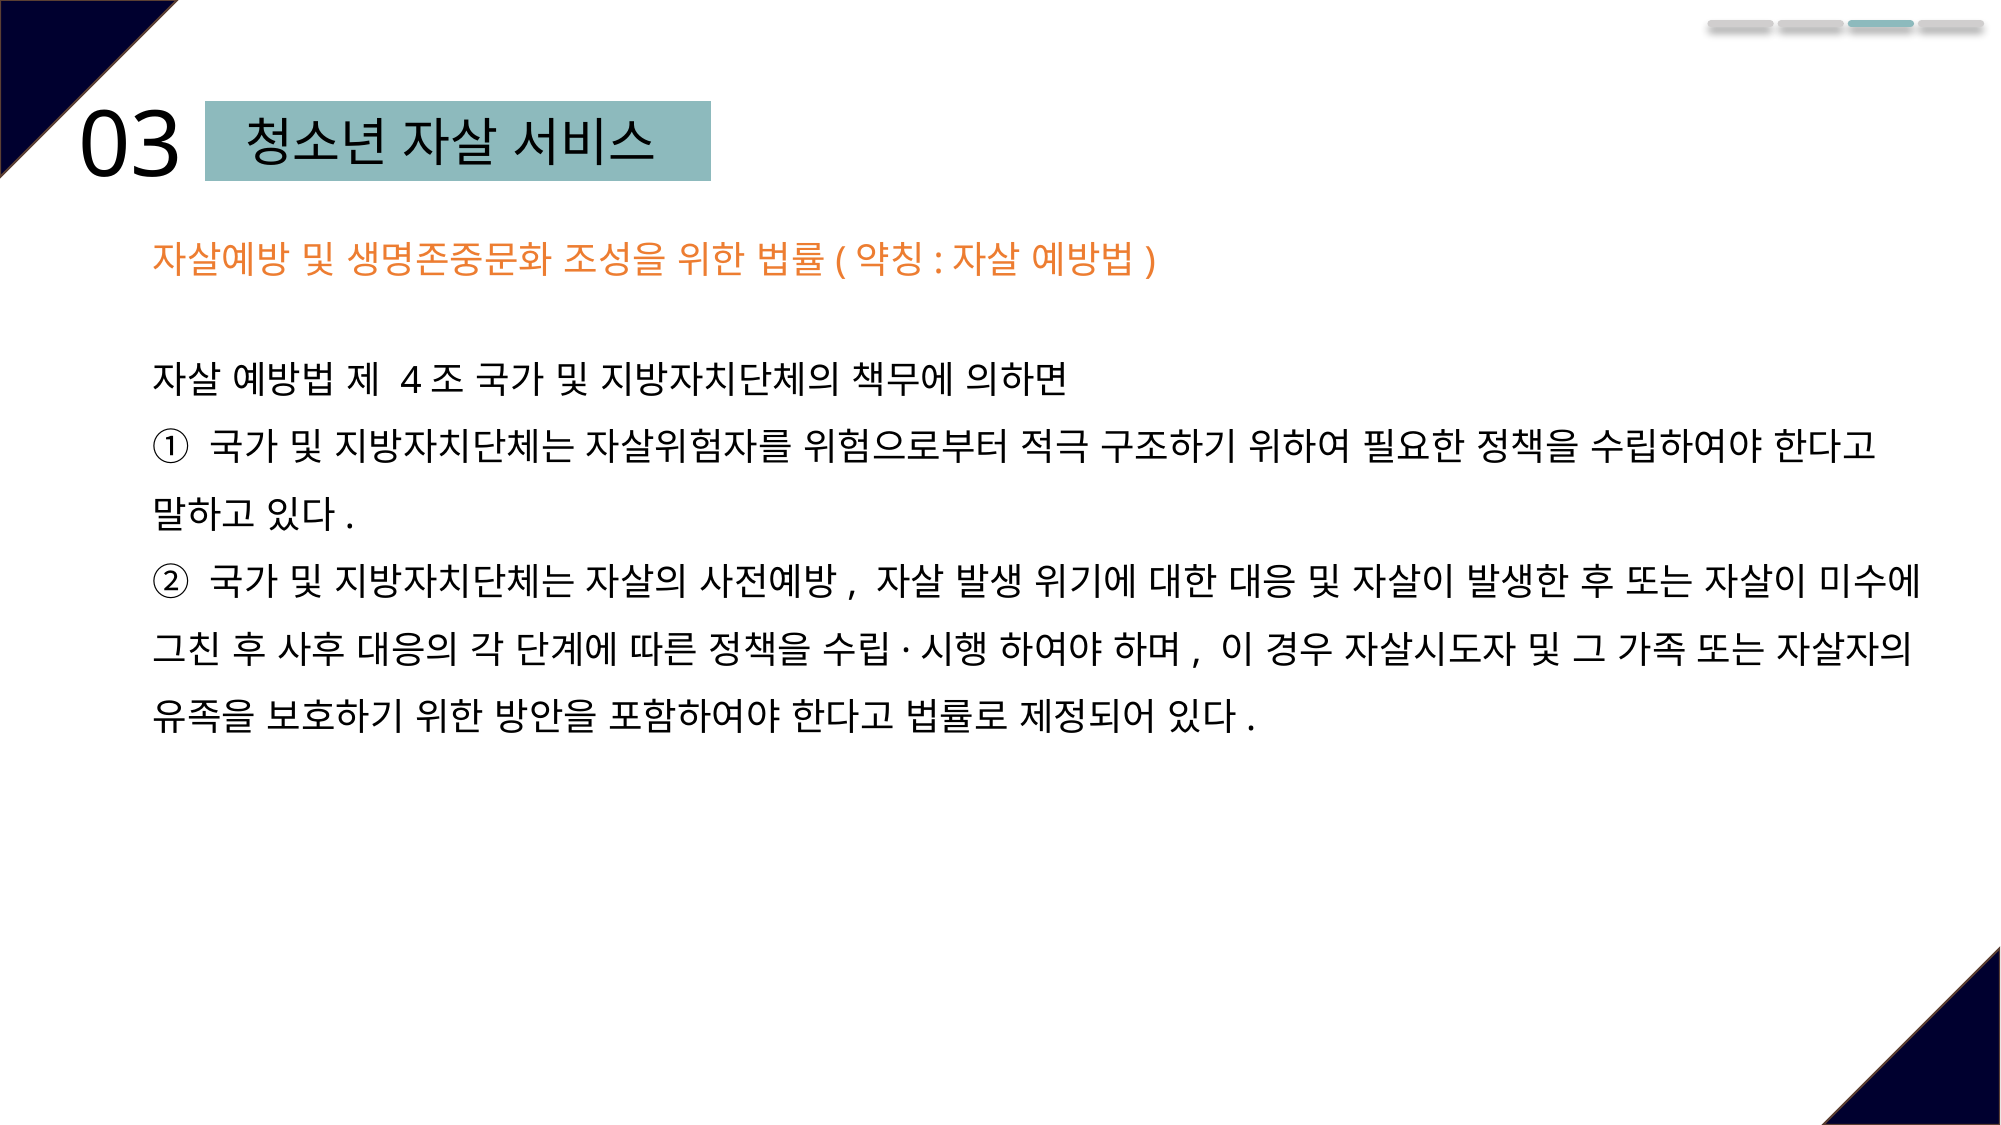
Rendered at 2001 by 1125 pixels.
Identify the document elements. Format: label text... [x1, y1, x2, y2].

text_box 청소년 자살 서비스 [205, 101, 711, 181]
text_box 03 [63, 77, 266, 203]
text_box 자살 예방법 제 4조 국가 및 지방자치단체의 책무에 의하면 ① 국가 및 지방자치단체는 자살위험자를 위험으로부터 적극 구조하기 위하여 필요한 정책을 수립하여야 한다고 말하고 있다. ② 국가 및 지방자치단체는 자살의 사전예방, 자살 발생 위기에 대한 대응 및 자살이 발생한 후 또는 자살이 미수에 그친 후 사후 대응의 각 단계에 따른 정책을 수립·시행 하여야 하며, 이 경우 자살시도자 및 그 가족 또는 자살자의 유족을 보호하기 위한 방안을 포함하여야 한다고 법률로 제정되어 있다. [138, 325, 1981, 746]
text_box 자살예방 및 생명존중문화 조성을 위한 법률(약칭:자살 예방법) [138, 228, 1218, 289]
